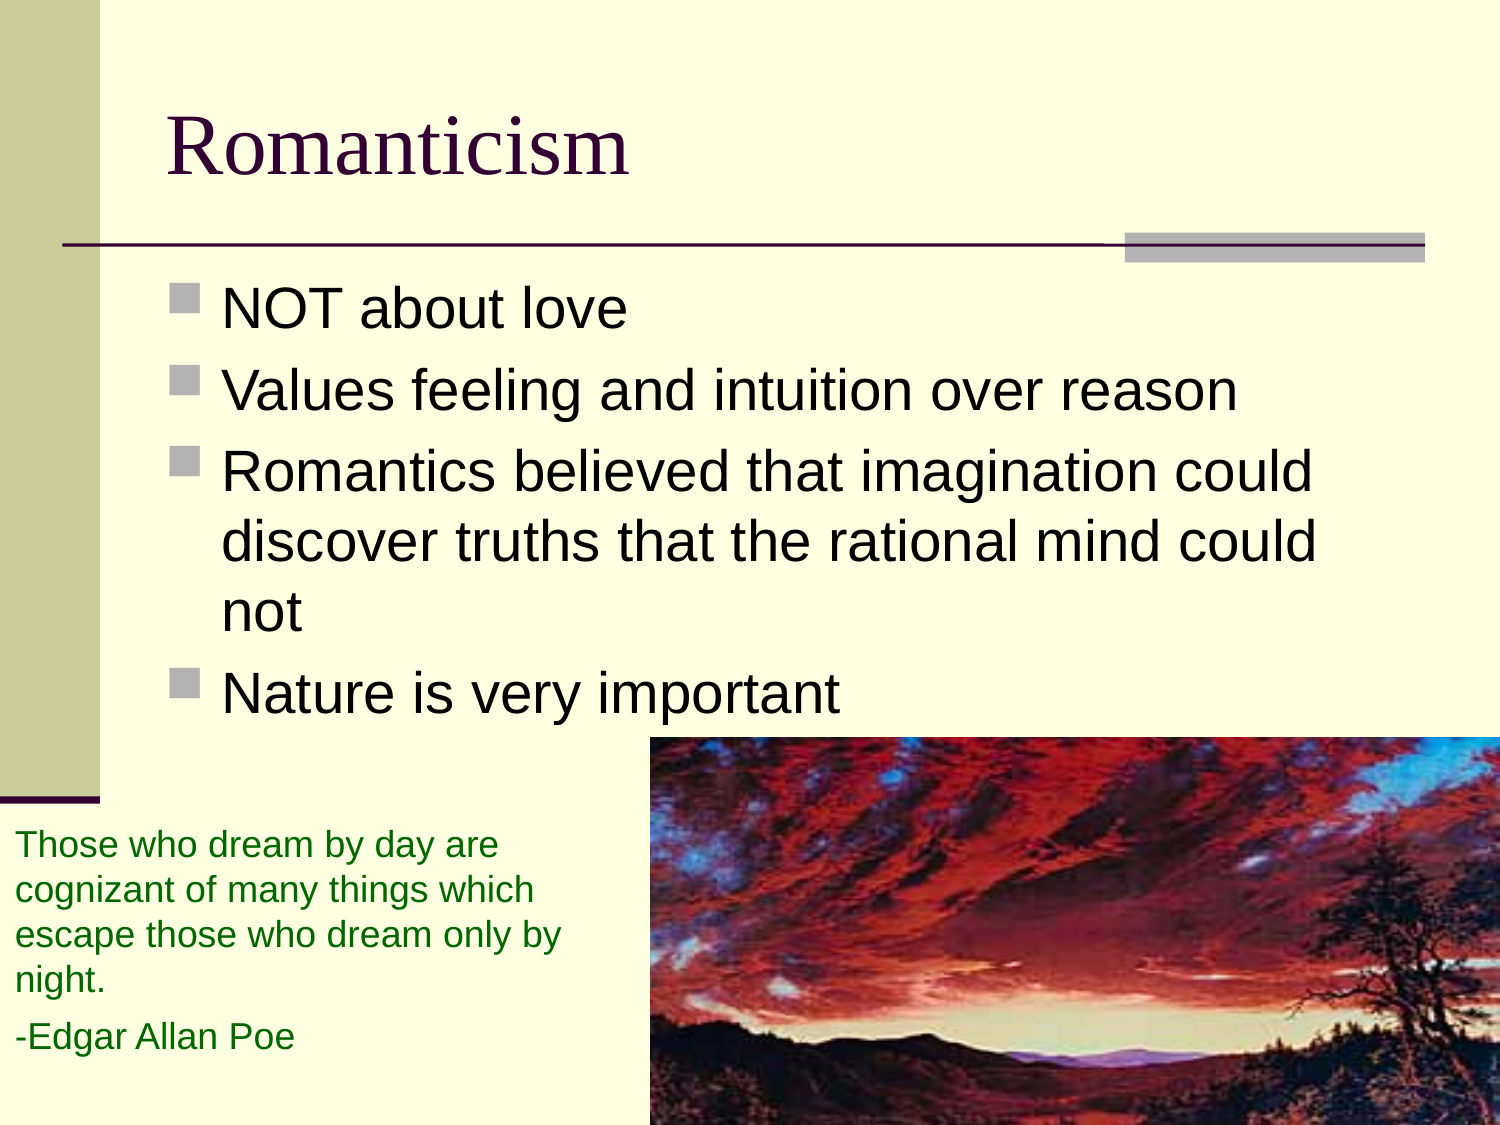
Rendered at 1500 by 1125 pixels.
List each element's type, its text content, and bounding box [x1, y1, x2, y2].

picture [649, 737, 1500, 1125]
list NOT about love Values feeling and intuition over reason Romantics believed that imagination could discover truths that the rational mind could not Nature is very important [150, 262, 1425, 1006]
picture [1447, 737, 1464, 744]
text_box Those who dream by day are cognizant of many things which escape those who dream only by night. -Edgar Allan Poe [0, 812, 613, 1065]
title Romanticism [150, 45, 1425, 234]
